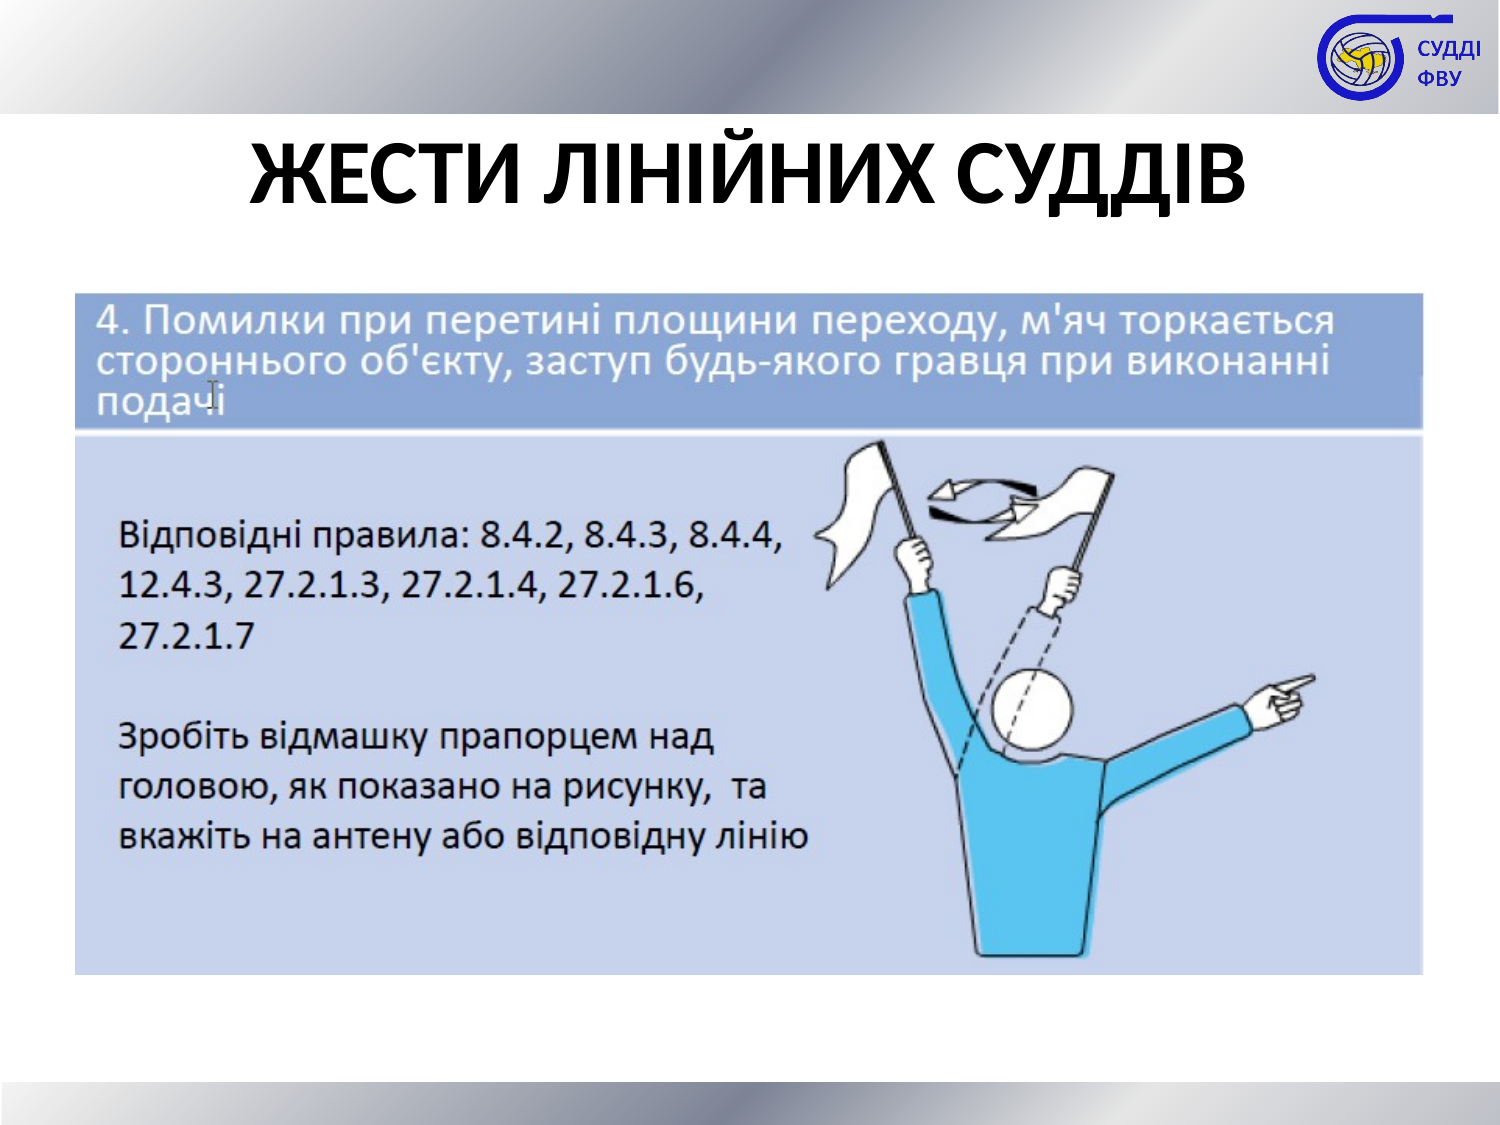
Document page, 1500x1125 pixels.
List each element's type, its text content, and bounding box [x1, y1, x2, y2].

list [74, 291, 1426, 976]
title ЖЕСТИ ЛІНІЙНИХ СУДДІВ [74, 122, 1426, 233]
picture [0, 0, 1499, 138]
picture [1, 1082, 1500, 1125]
